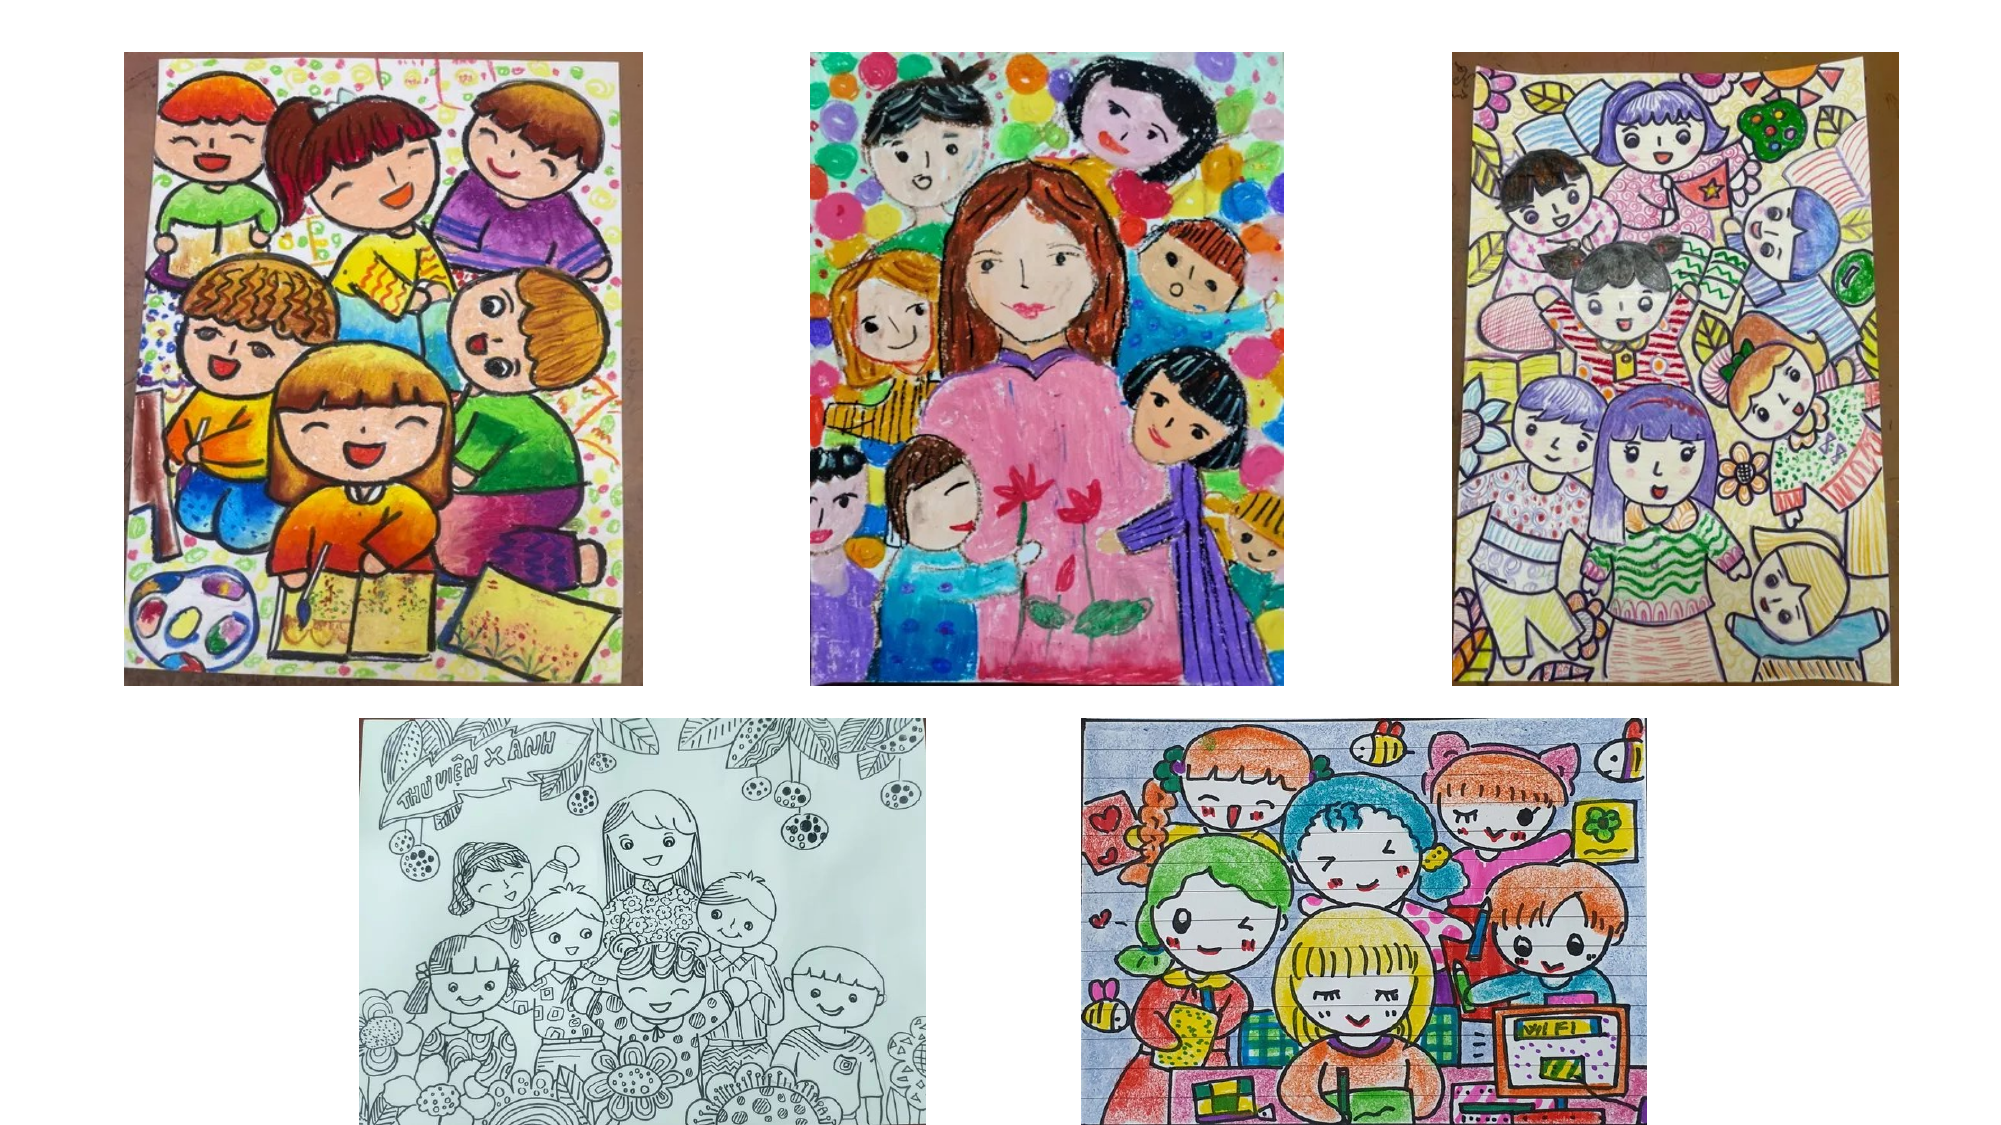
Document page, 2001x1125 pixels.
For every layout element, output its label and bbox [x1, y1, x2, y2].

picture [1452, 52, 1899, 686]
picture [810, 52, 1284, 686]
picture [359, 718, 926, 1125]
picture [124, 52, 643, 686]
picture [1081, 718, 1647, 1125]
